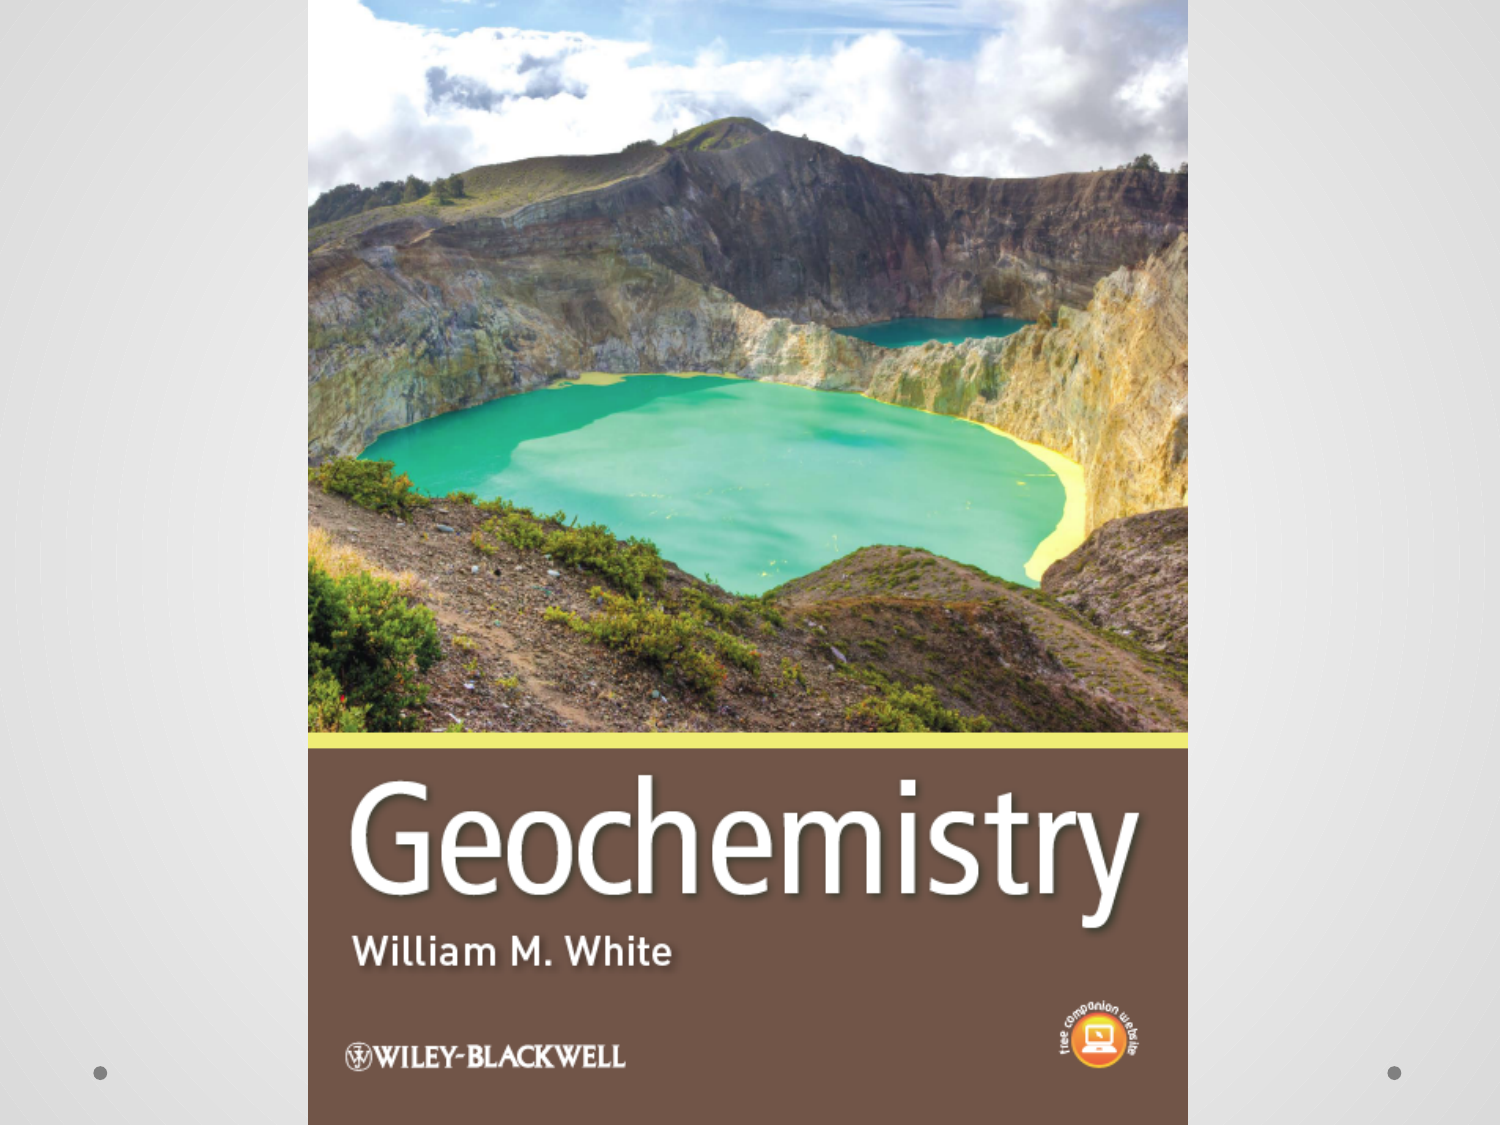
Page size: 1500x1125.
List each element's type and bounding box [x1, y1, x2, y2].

picture [308, 0, 1189, 1125]
